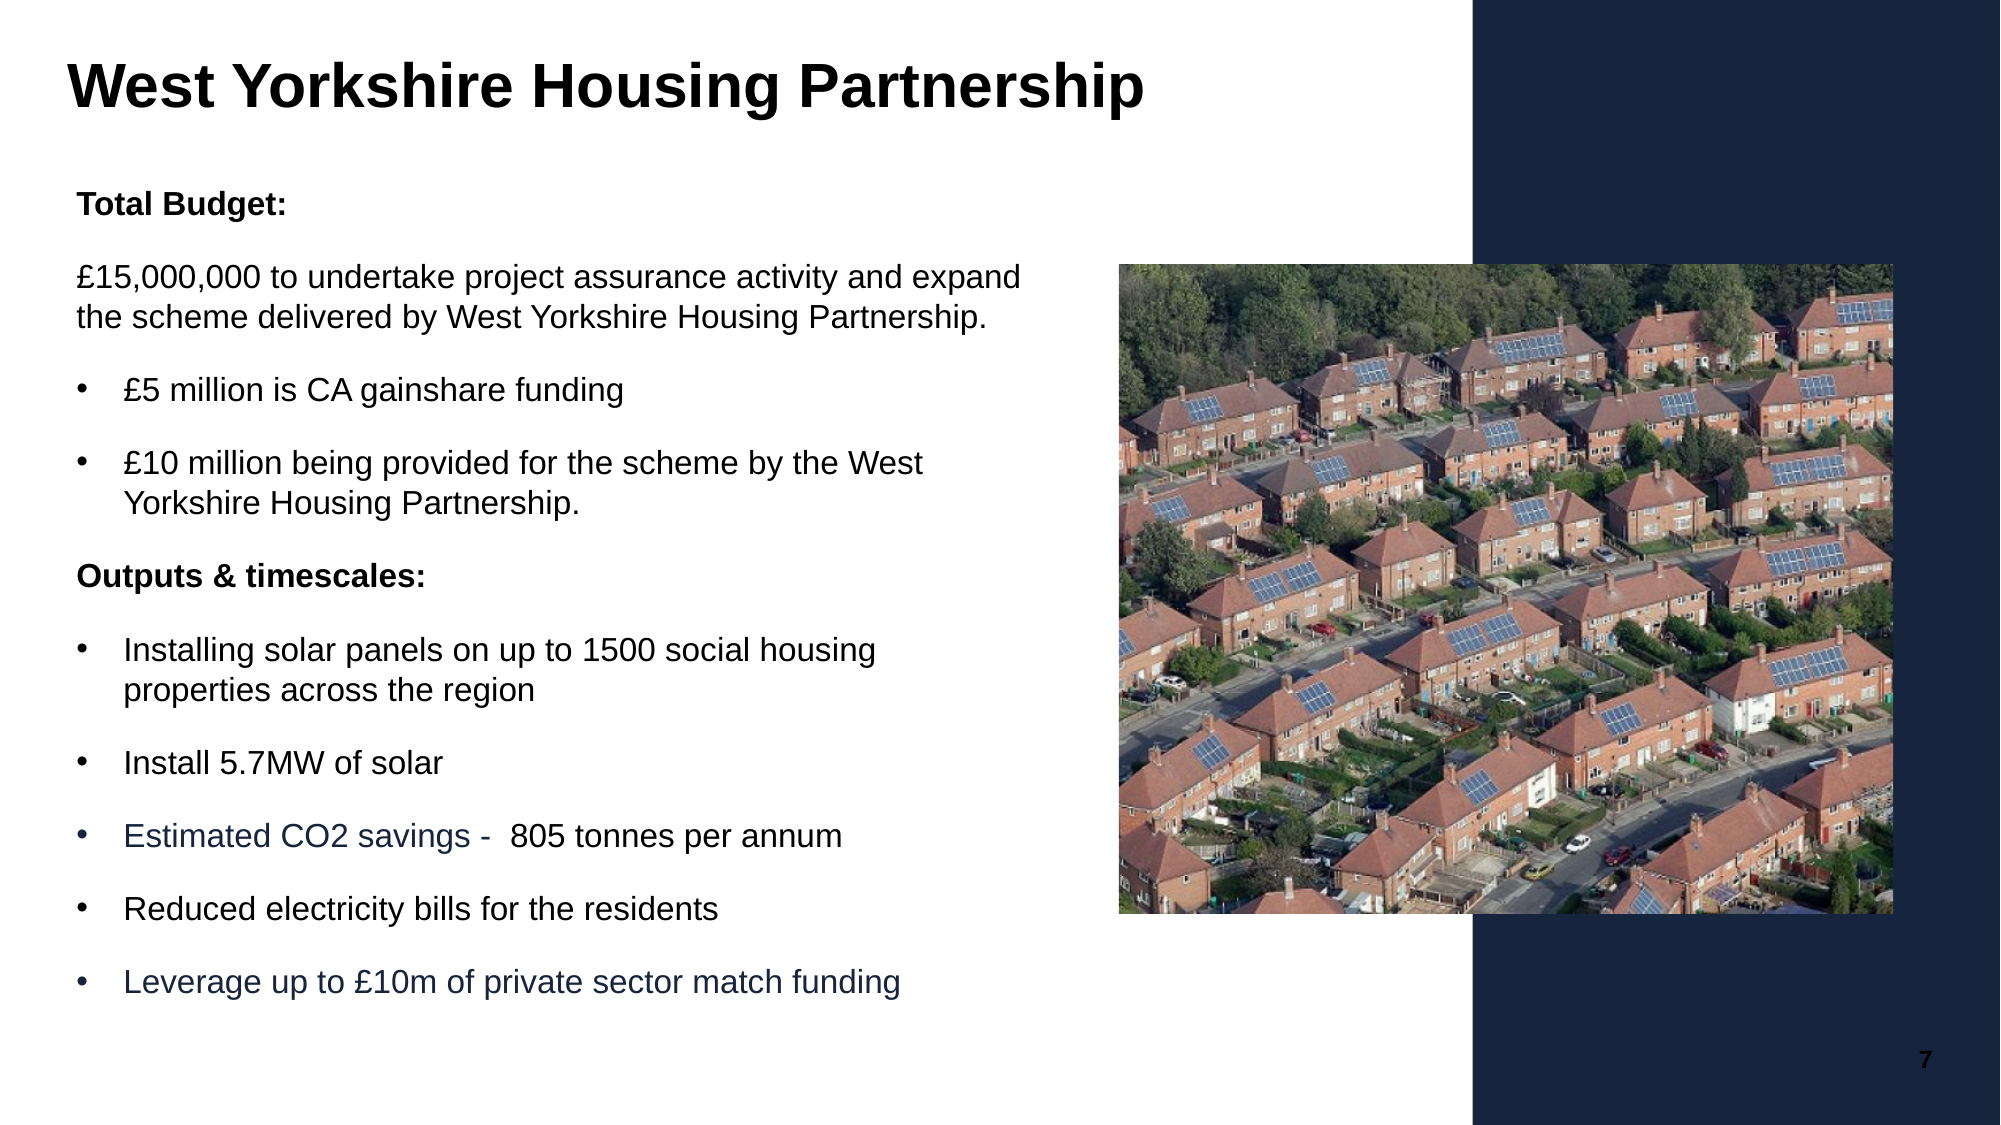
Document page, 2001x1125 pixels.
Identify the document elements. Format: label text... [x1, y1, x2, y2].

list Total Budget: £15,000,000 to undertake project assurance activity and expand the scheme delivered by West Yorkshire Housing Partnership. £5 million is CA gainshare funding £10 million being provided for the scheme by the West Yorkshire Housing Partnership. Outputs & timescales: Installing solar panels on up to 1500 social housing properties across the region Install 5.7MW of solar Estimated CO2 savings - 805 tonnes per annum Reduced electricity bills for the residents Leverage up to £10m of private sector match funding [76, 181, 1030, 1043]
picture [1118, 264, 1894, 914]
title West Yorkshire Housing Partnership [67, 53, 1209, 173]
